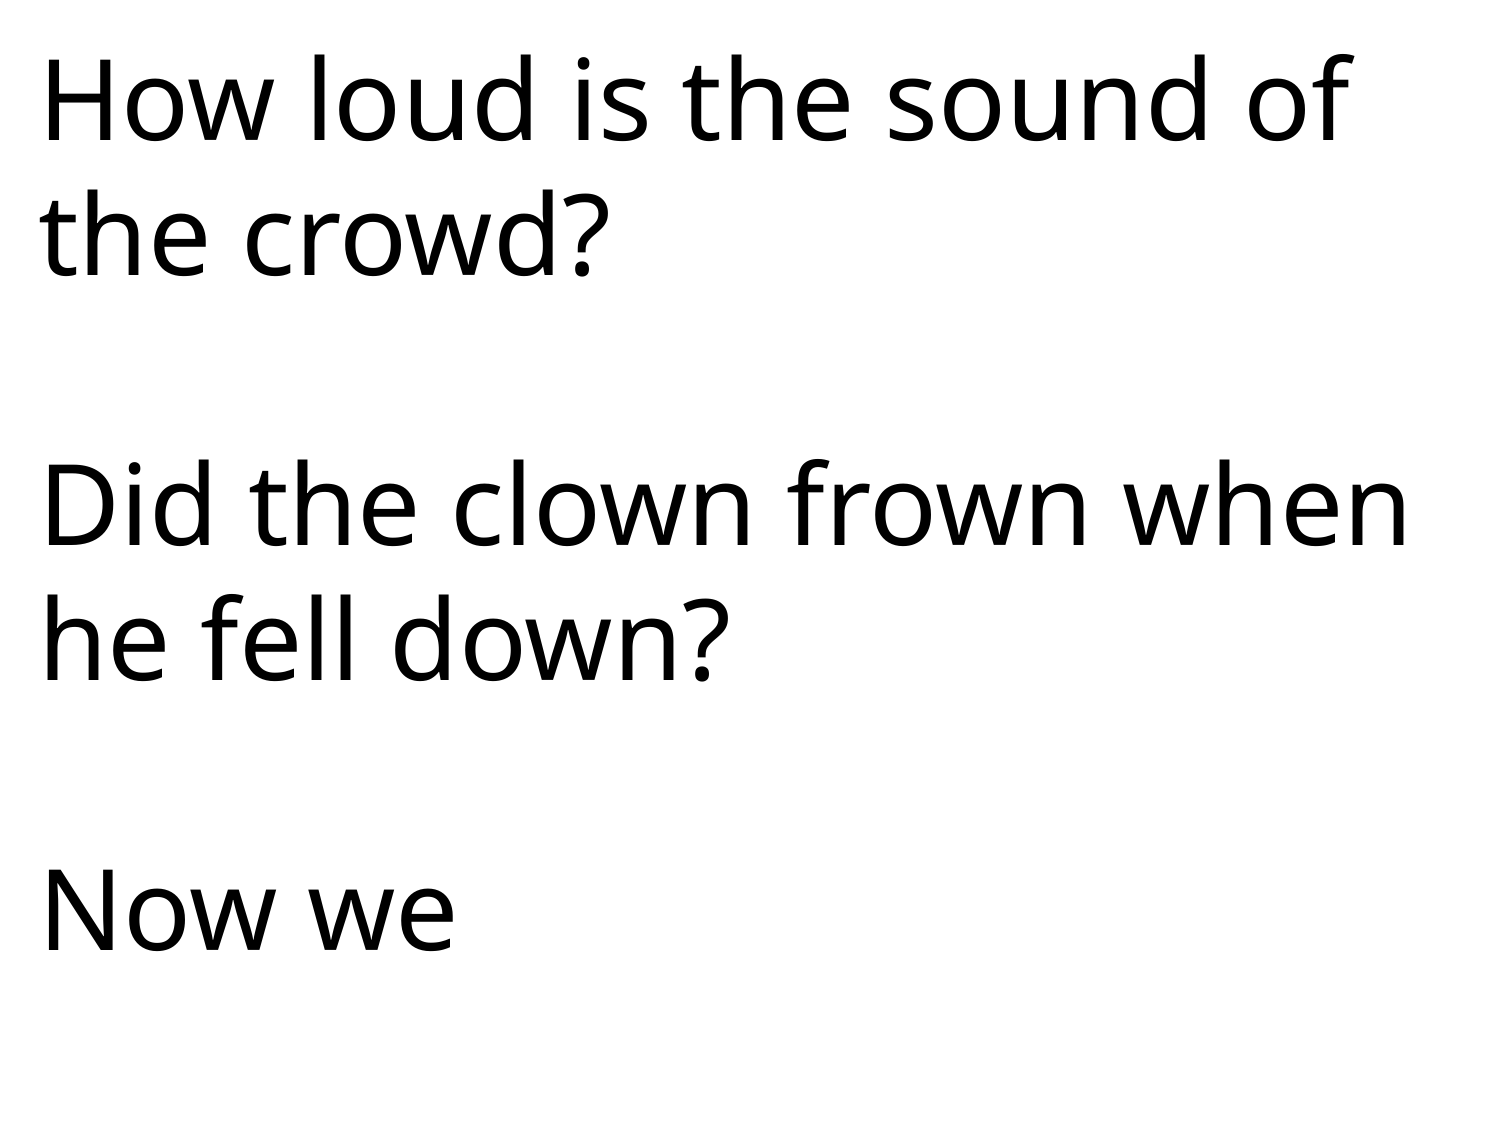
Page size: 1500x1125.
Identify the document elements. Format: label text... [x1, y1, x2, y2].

text_box How loud is the sound of the crowd? Did the clown frown when he fell down? Now we [23, 20, 1474, 981]
